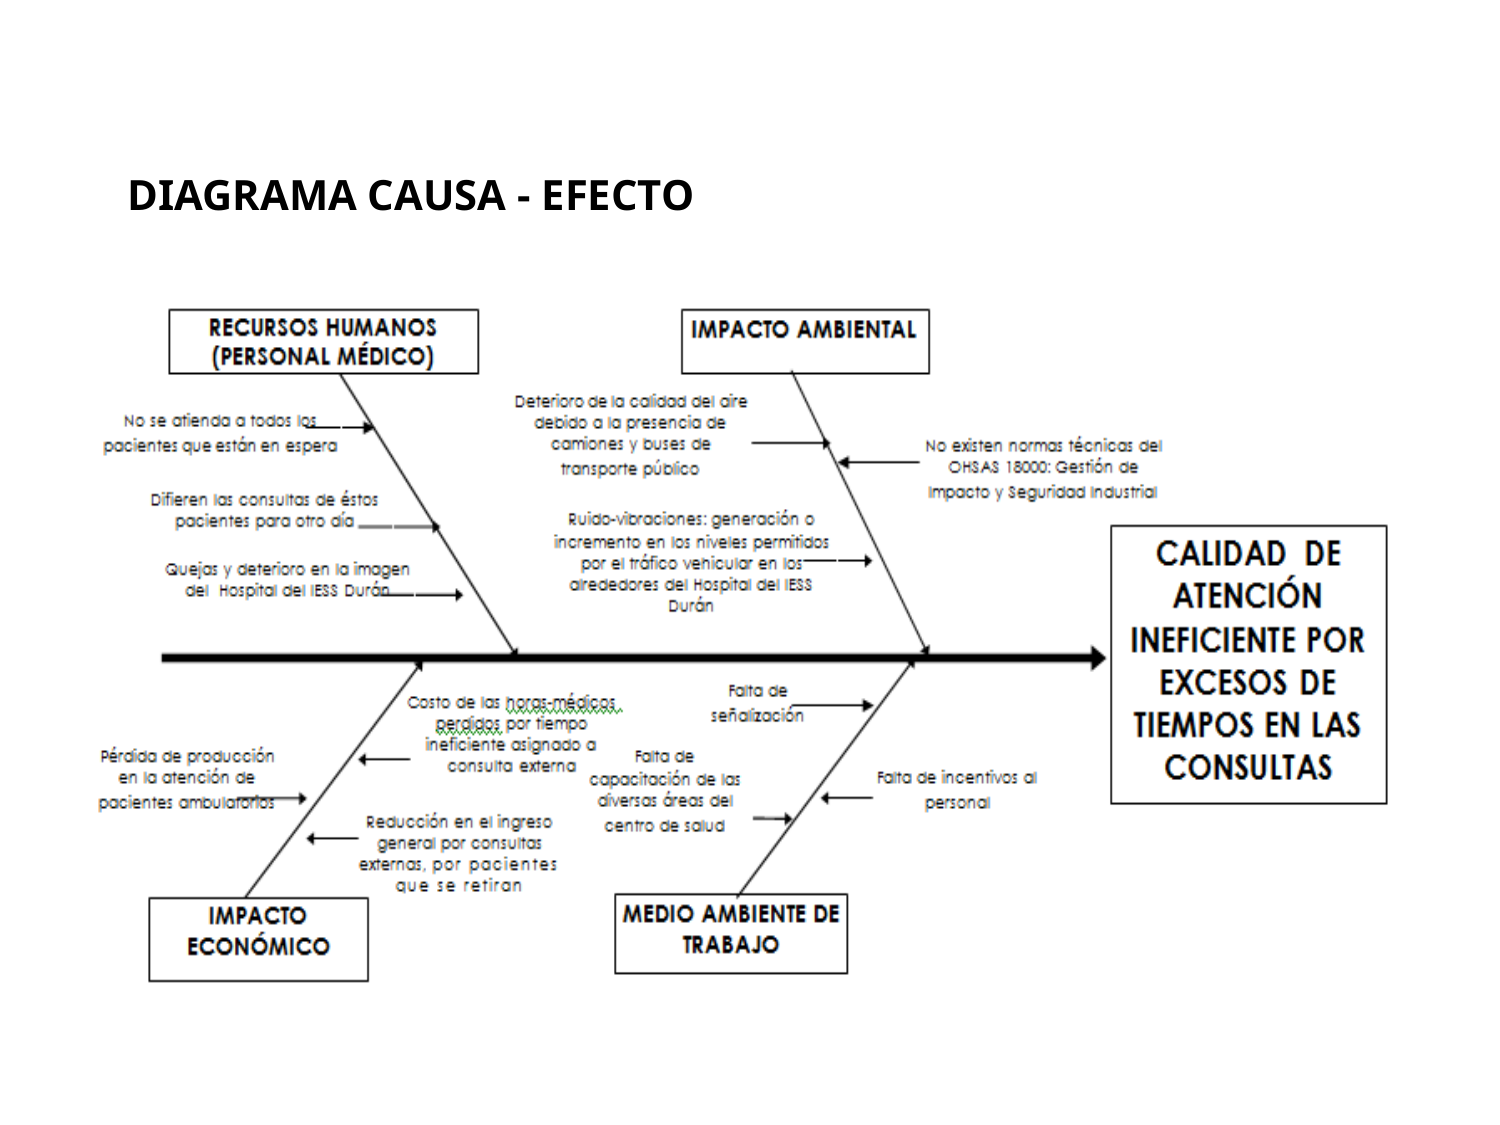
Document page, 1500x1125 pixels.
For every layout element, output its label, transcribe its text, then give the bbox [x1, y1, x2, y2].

title DIAGRAMA CAUSA - EFECTO [112, 99, 1388, 288]
picture [81, 292, 1459, 997]
